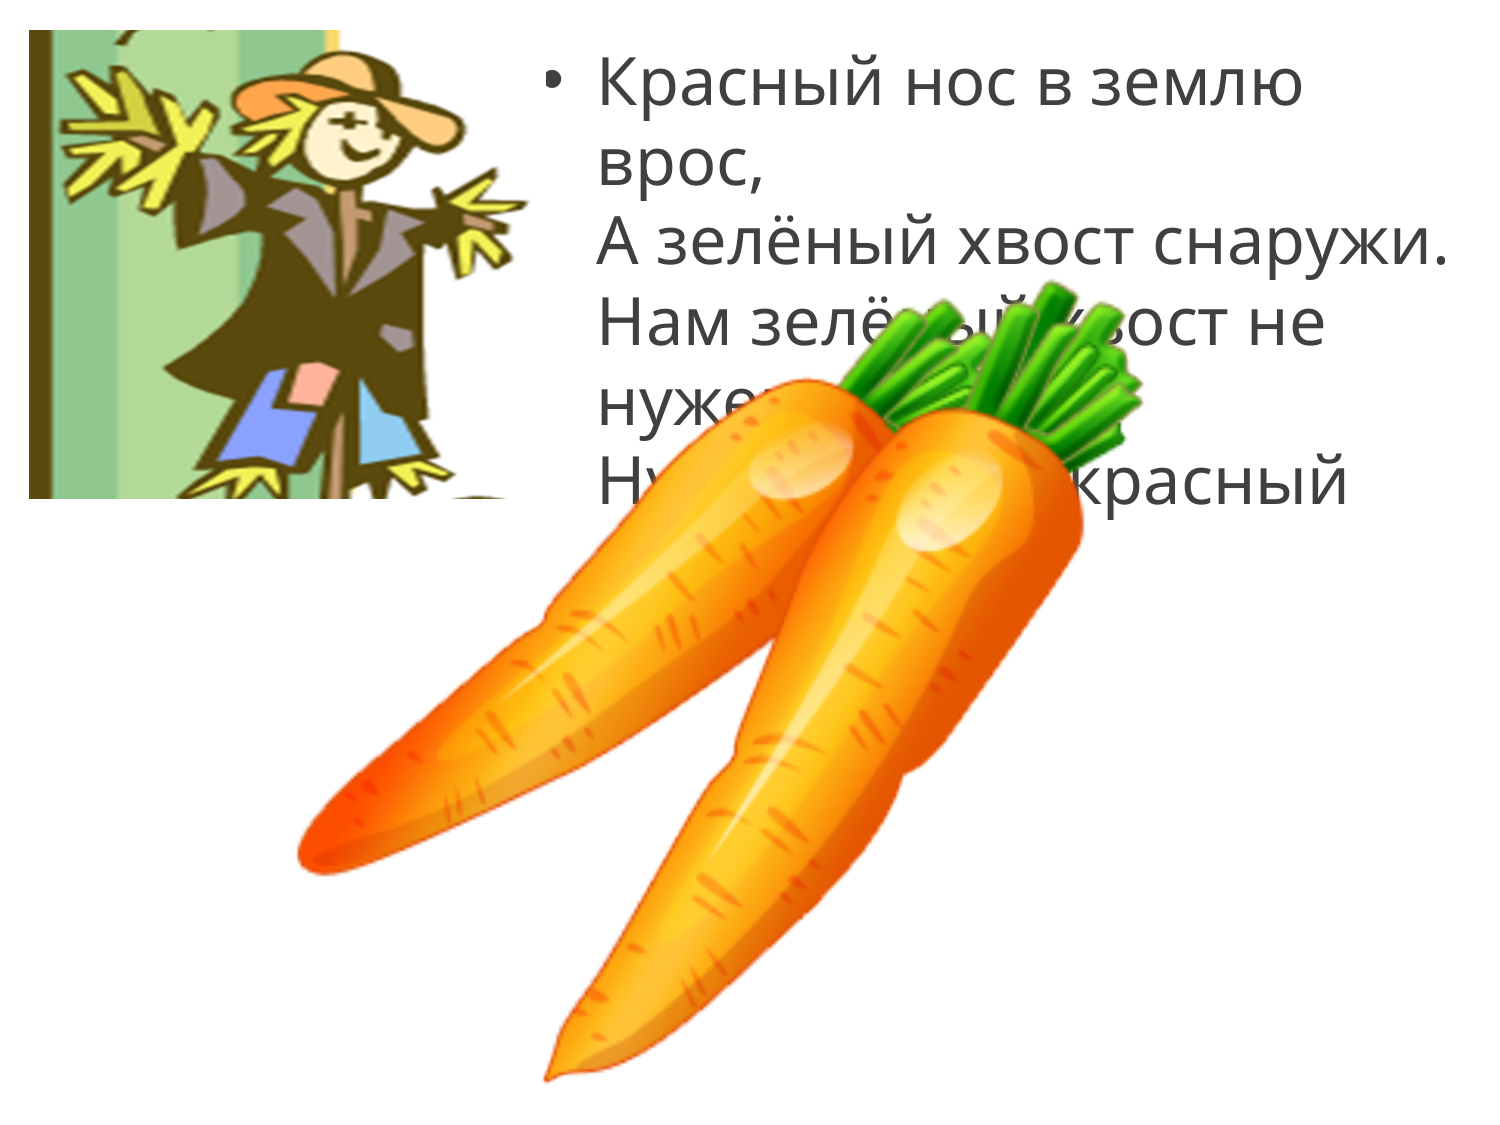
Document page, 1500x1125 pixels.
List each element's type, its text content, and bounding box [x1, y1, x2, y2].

list Красный нос в землю врос, А зелёный хвост снаружи. Нам зелёный хвост не нужен, Нужен только красный нос. [546, 30, 1471, 1094]
picture [29, 30, 1176, 1114]
